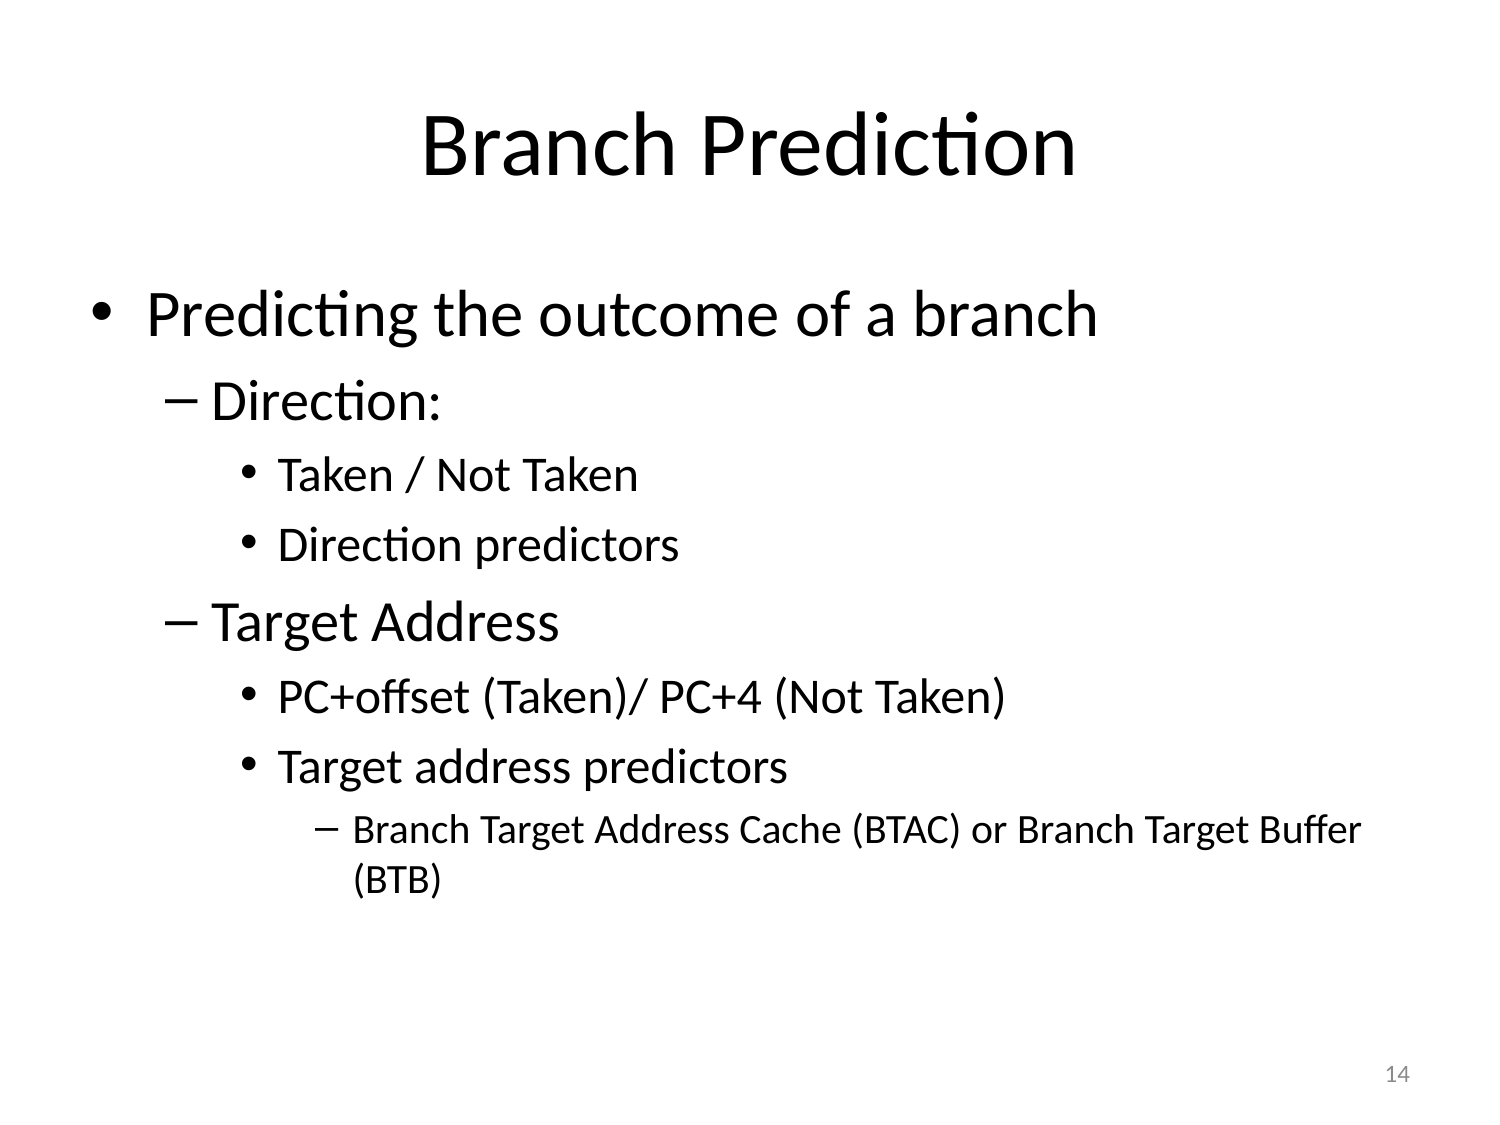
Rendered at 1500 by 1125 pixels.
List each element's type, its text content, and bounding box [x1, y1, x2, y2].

slide_number 14 [1074, 1042, 1425, 1103]
list Predicting the outcome of a branch Direction: Taken / Not Taken Direction predictors Target Address PC+offset (Taken)/ PC+4 (Not Taken) Target address predictors Branch Target Address Cache (BTAC) or Branch Target Buffer (BTB) [75, 262, 1425, 1005]
title Branch Prediction [75, 45, 1425, 233]
